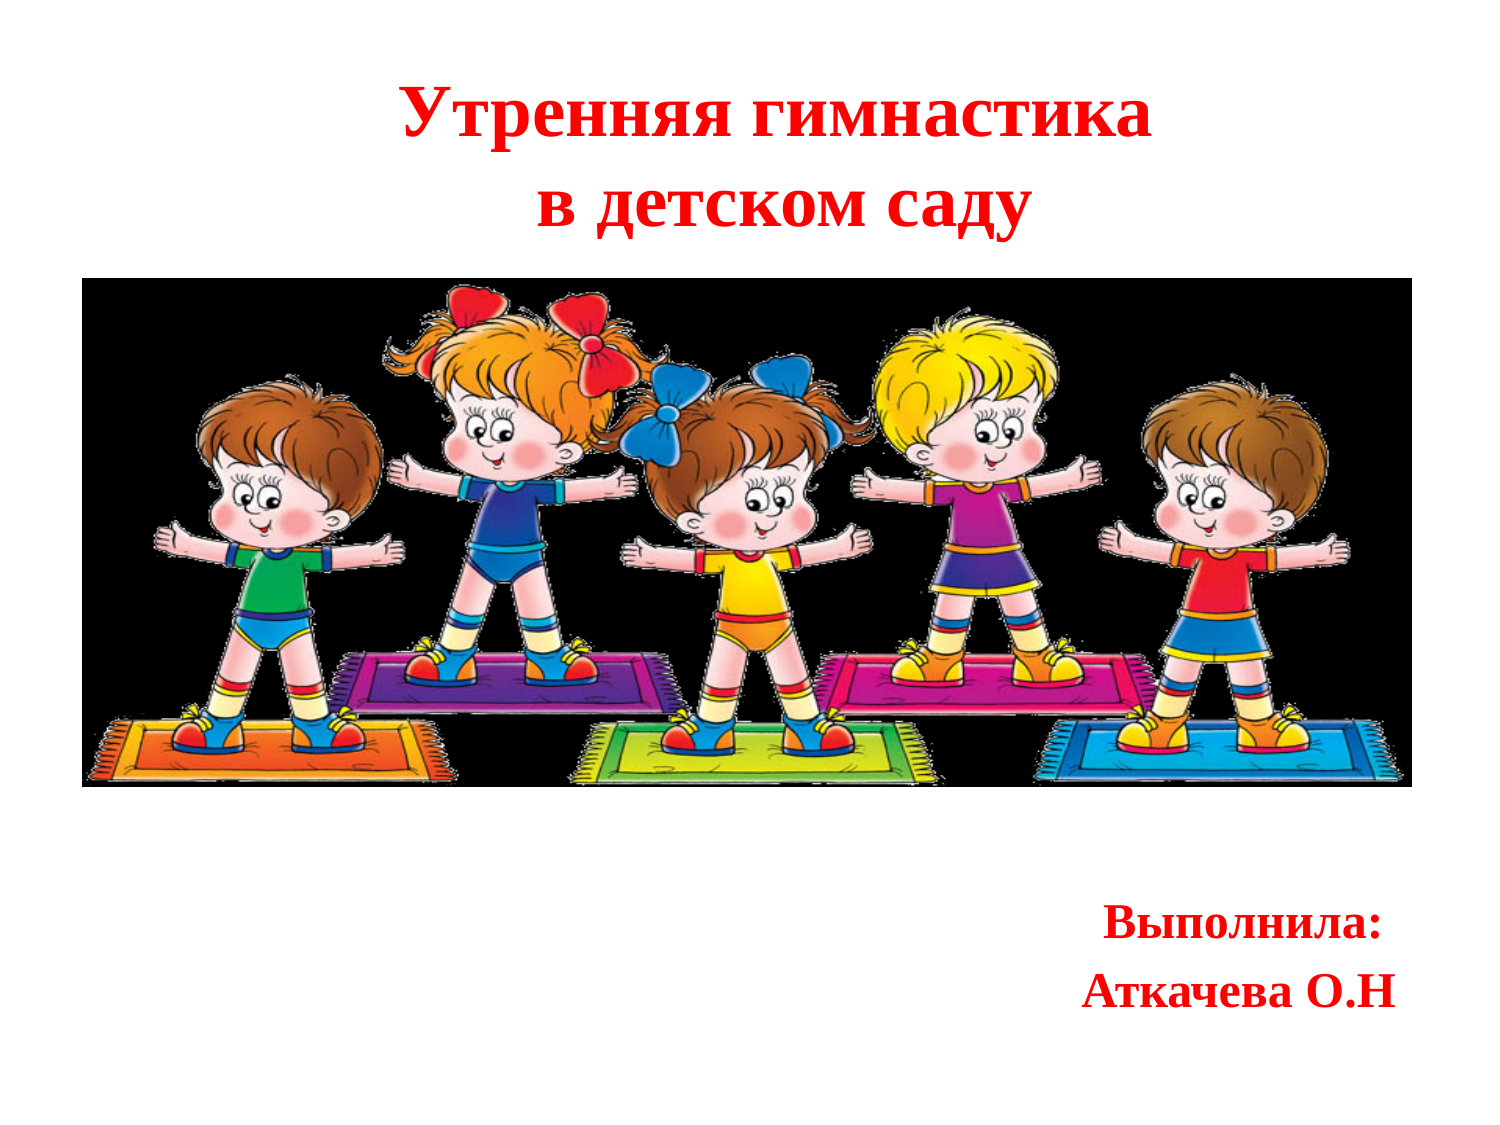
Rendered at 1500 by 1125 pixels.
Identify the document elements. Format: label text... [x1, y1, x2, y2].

subtitle Выполнила: Аткачева О.Н [225, 810, 1412, 925]
picture [82, 278, 1412, 788]
text_box Утренняя гимнастика в детском саду [159, 54, 1412, 250]
